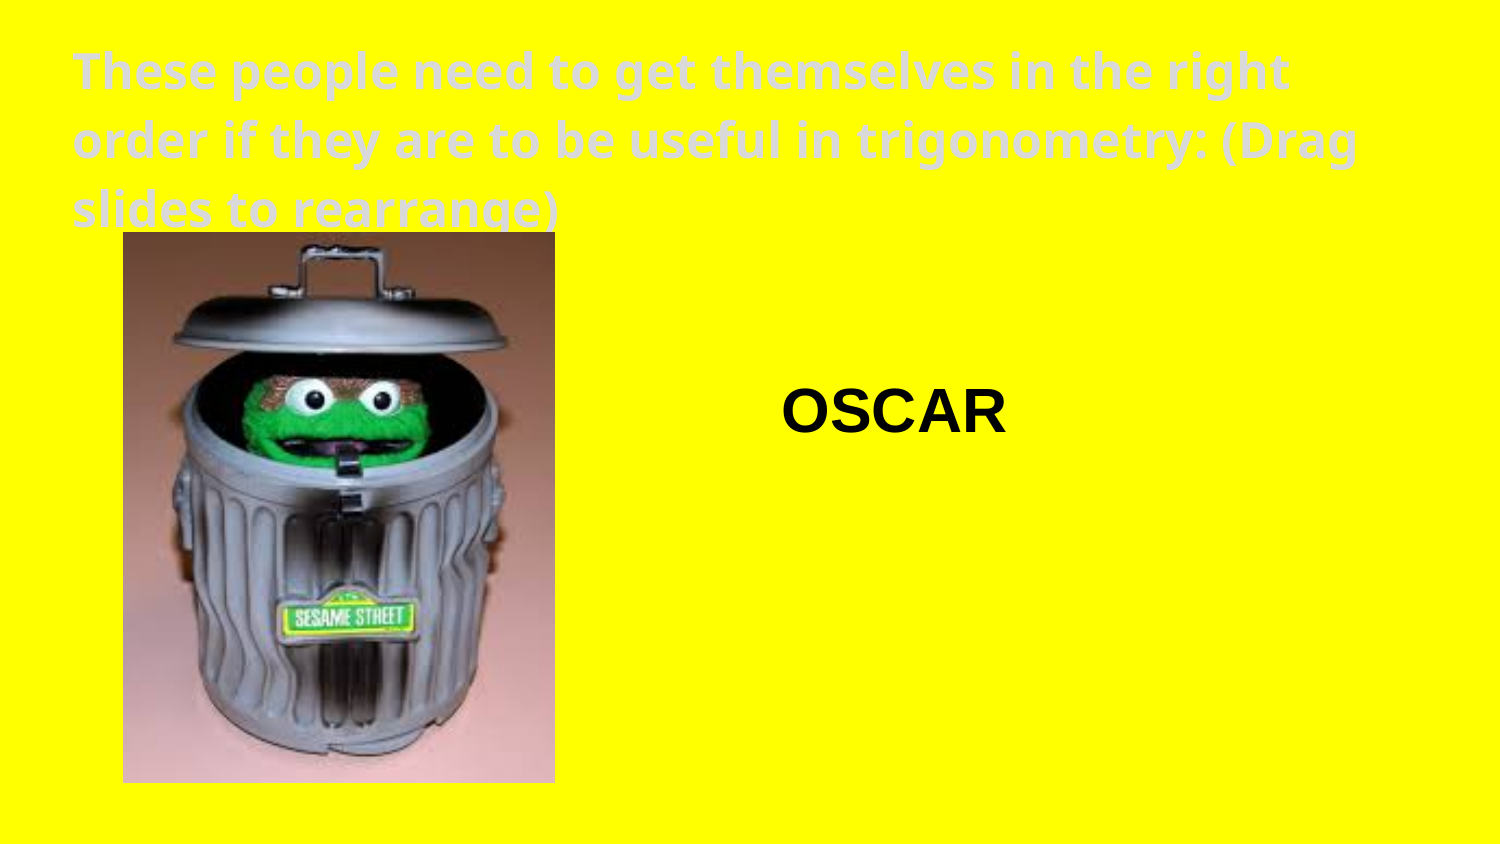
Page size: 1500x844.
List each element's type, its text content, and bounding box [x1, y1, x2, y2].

text_box OSCAR [766, 355, 1218, 528]
subtitle These people need to get themselves in the right order if they are to be useful in trigonometry: (Drag slides to rearrange) [57, 15, 1443, 271]
picture [123, 232, 555, 783]
